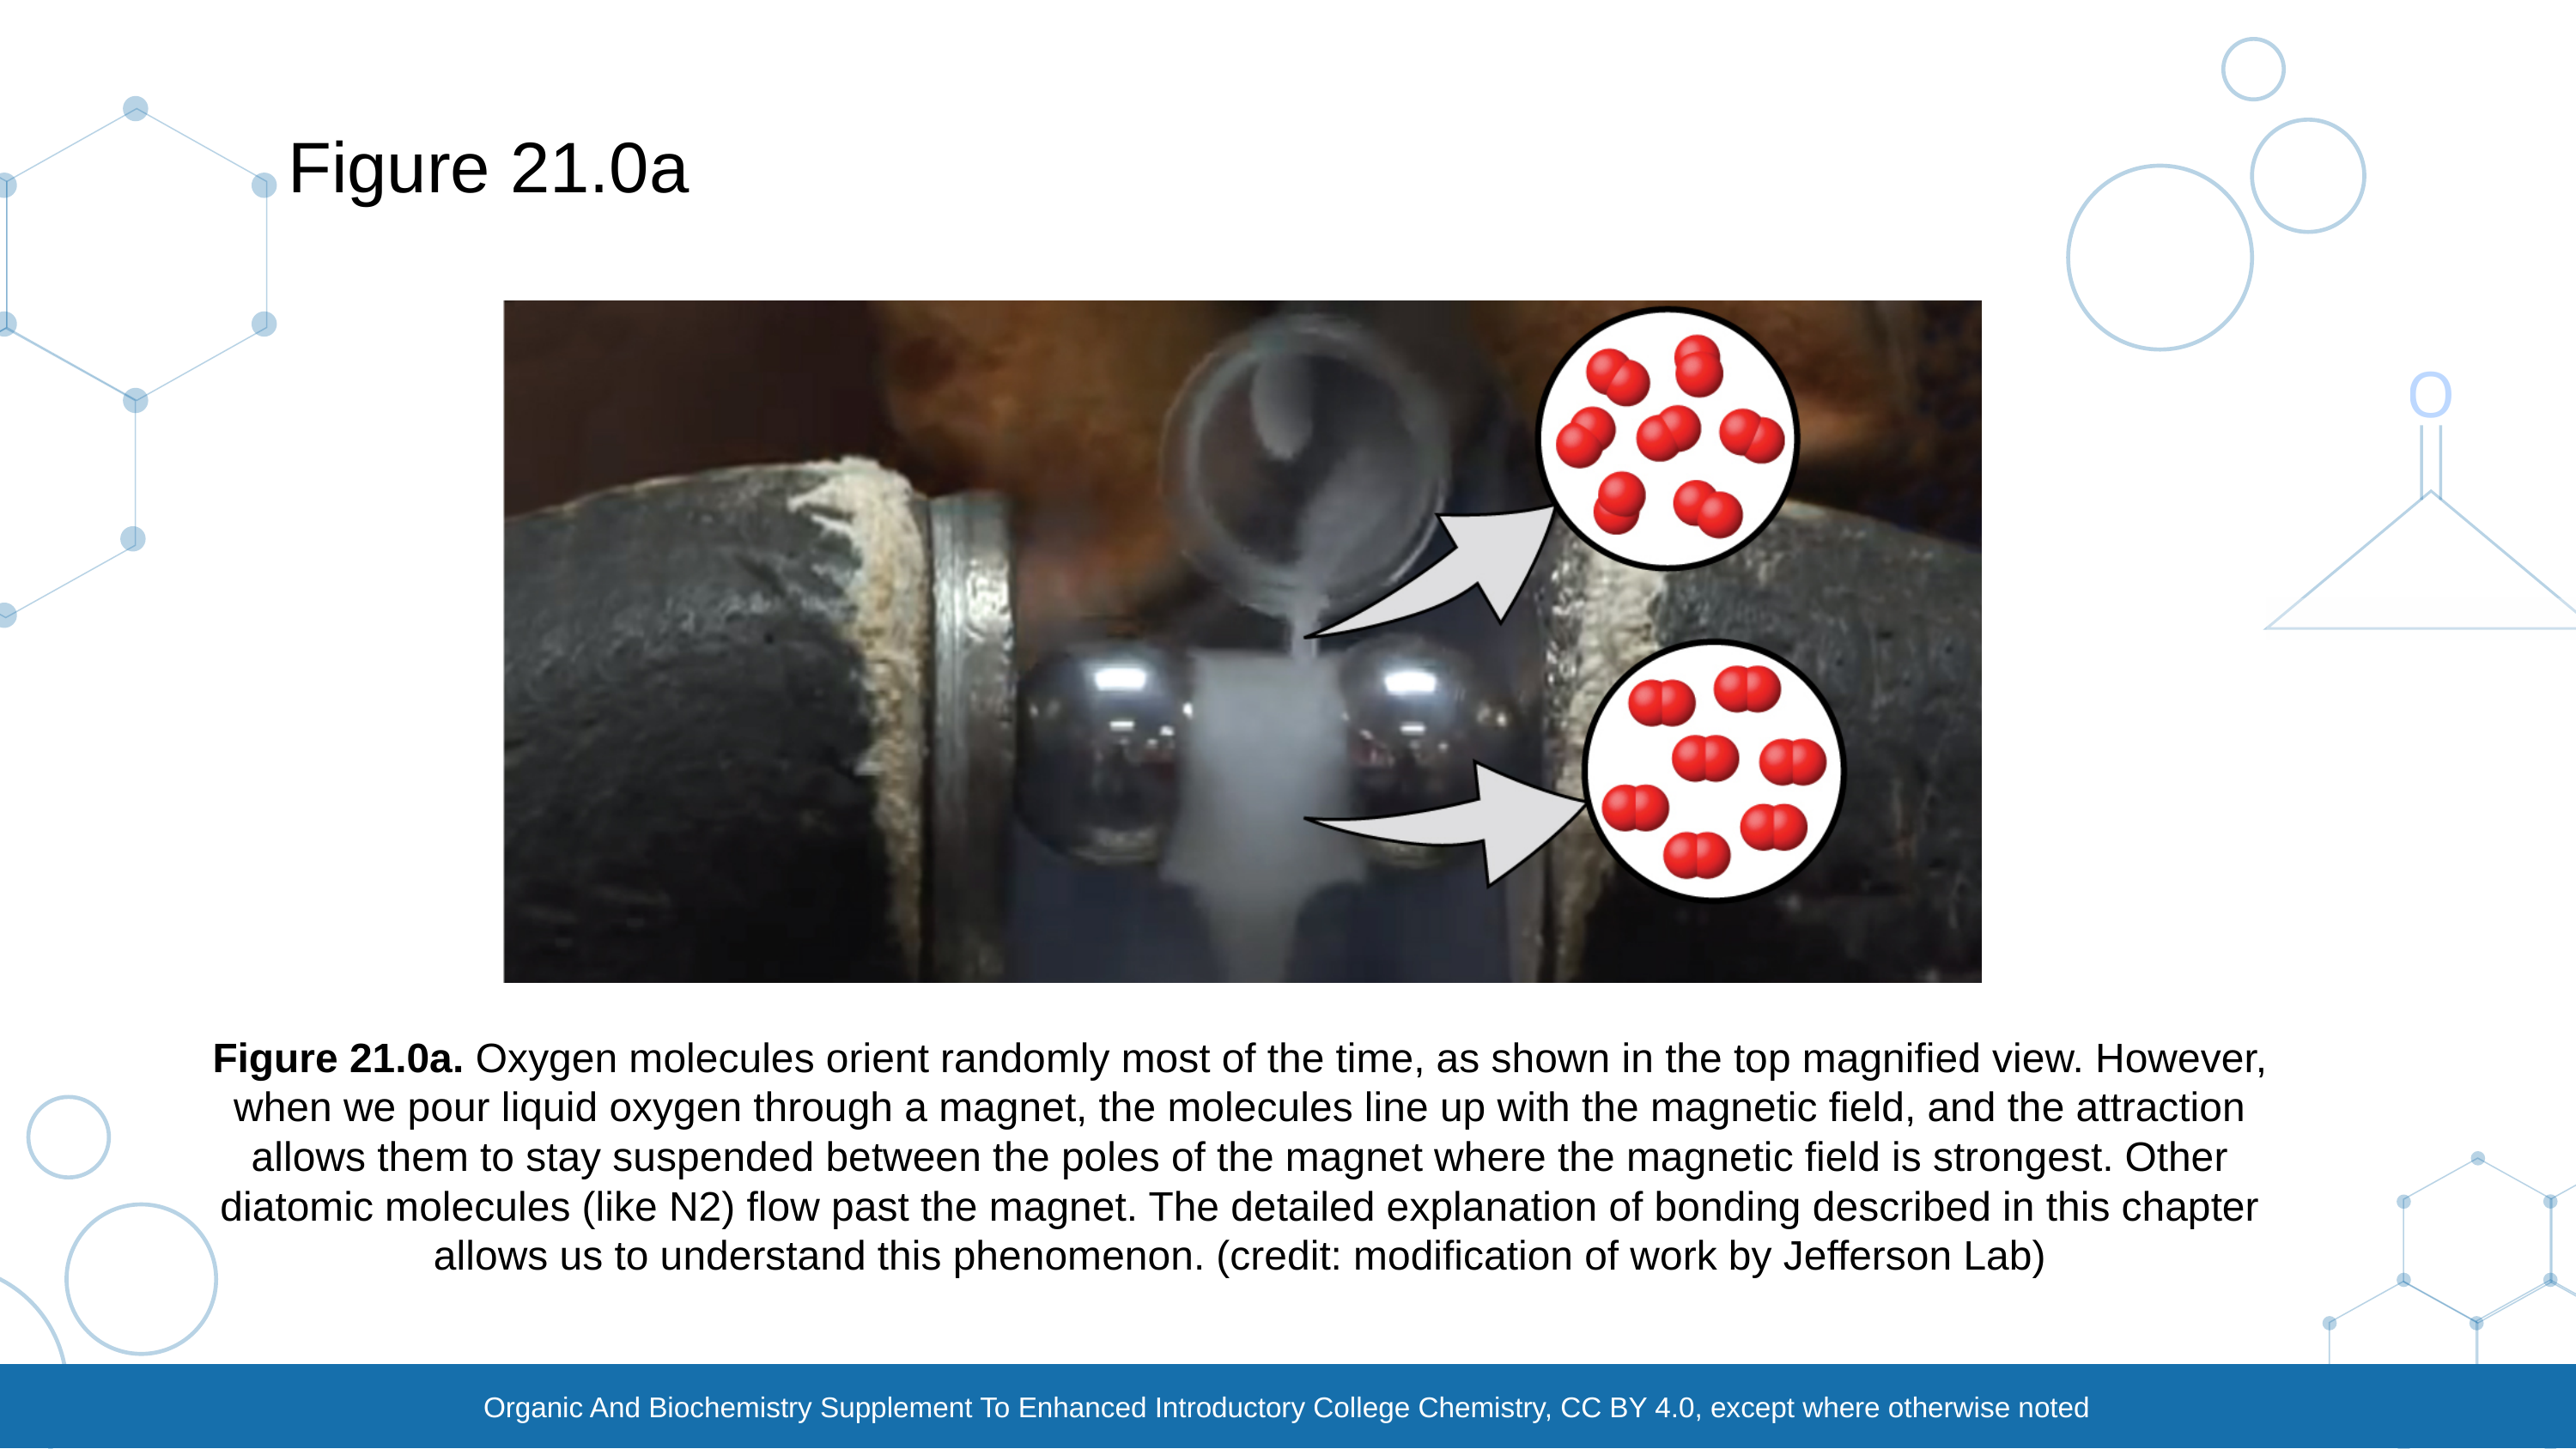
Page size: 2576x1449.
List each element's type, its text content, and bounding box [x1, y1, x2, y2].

footer Organic And Biochemistry Supplement To Enhanced Introductory College Chemistry, CC BY 4.0, except where otherwise noted [400, 1379, 2176, 1432]
picture [502, 300, 1982, 983]
title Figure 21.0a [275, 83, 1435, 245]
list Figure 21.0a. Oxygen molecules orient randomly most of the time, as shown in the top magnified view. However, when we pour liquid oxygen through a magnet, the molecules line up with the magnetic field, and the attraction allows them to stay suspended between the poles of the magnet where the magnetic field is strongest. Other diatomic molecules (like N2) flow past the magnet. The detailed explanation of bonding described in this chapter allows us to understand this phenomenon. (credit: modification of work by Jefferson Lab) [180, 1024, 2303, 1325]
